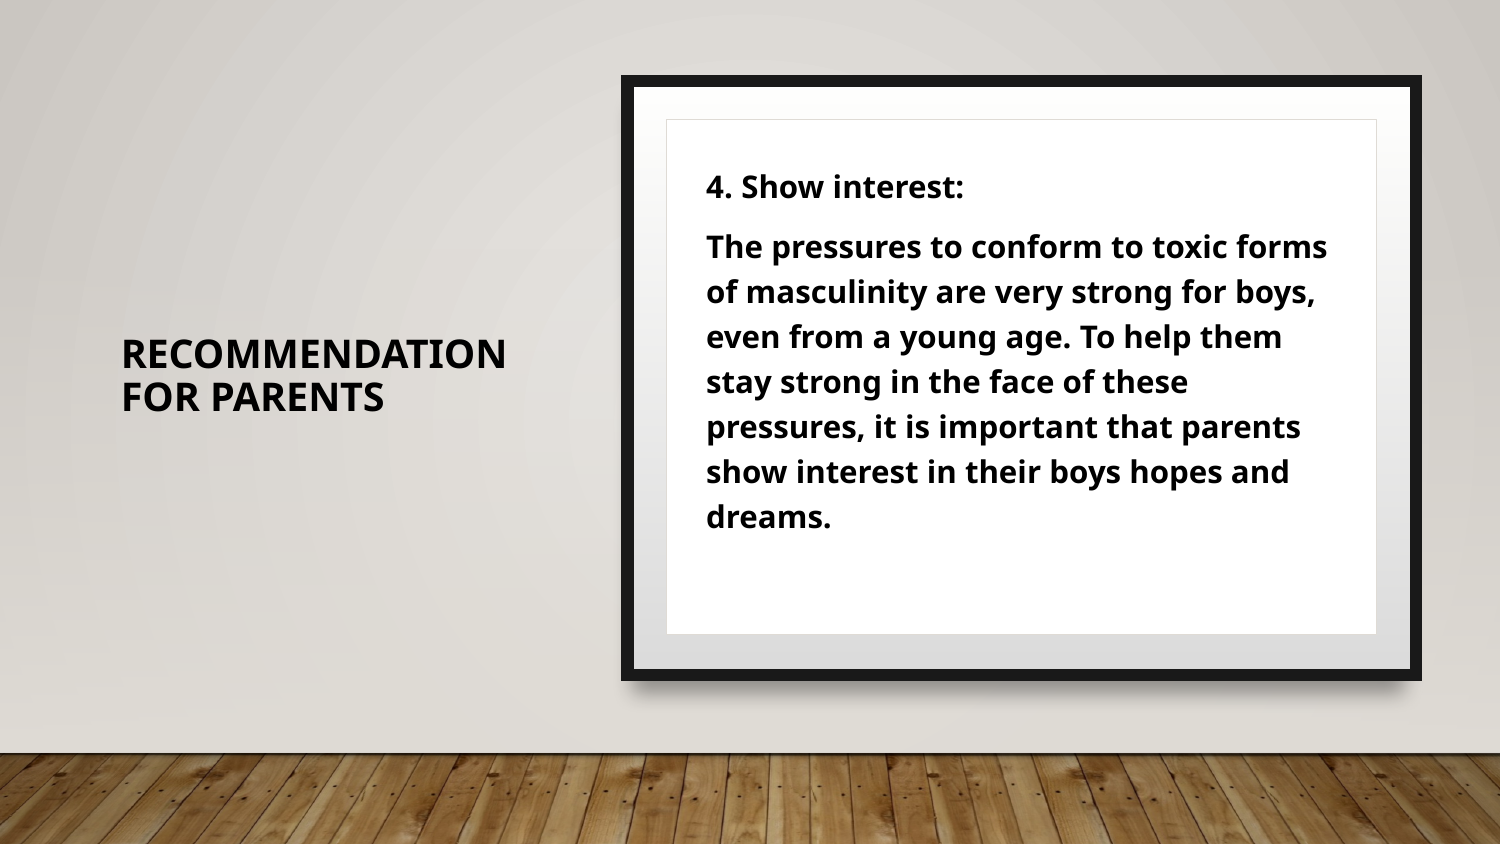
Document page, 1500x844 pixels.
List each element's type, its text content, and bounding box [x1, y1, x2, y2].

text_box [0, 247, 1500, 752]
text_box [627, 78, 1417, 677]
title Recommendation for parents [105, 140, 573, 615]
picture [0, 755, 1500, 844]
text_box [0, 0, 1500, 247]
